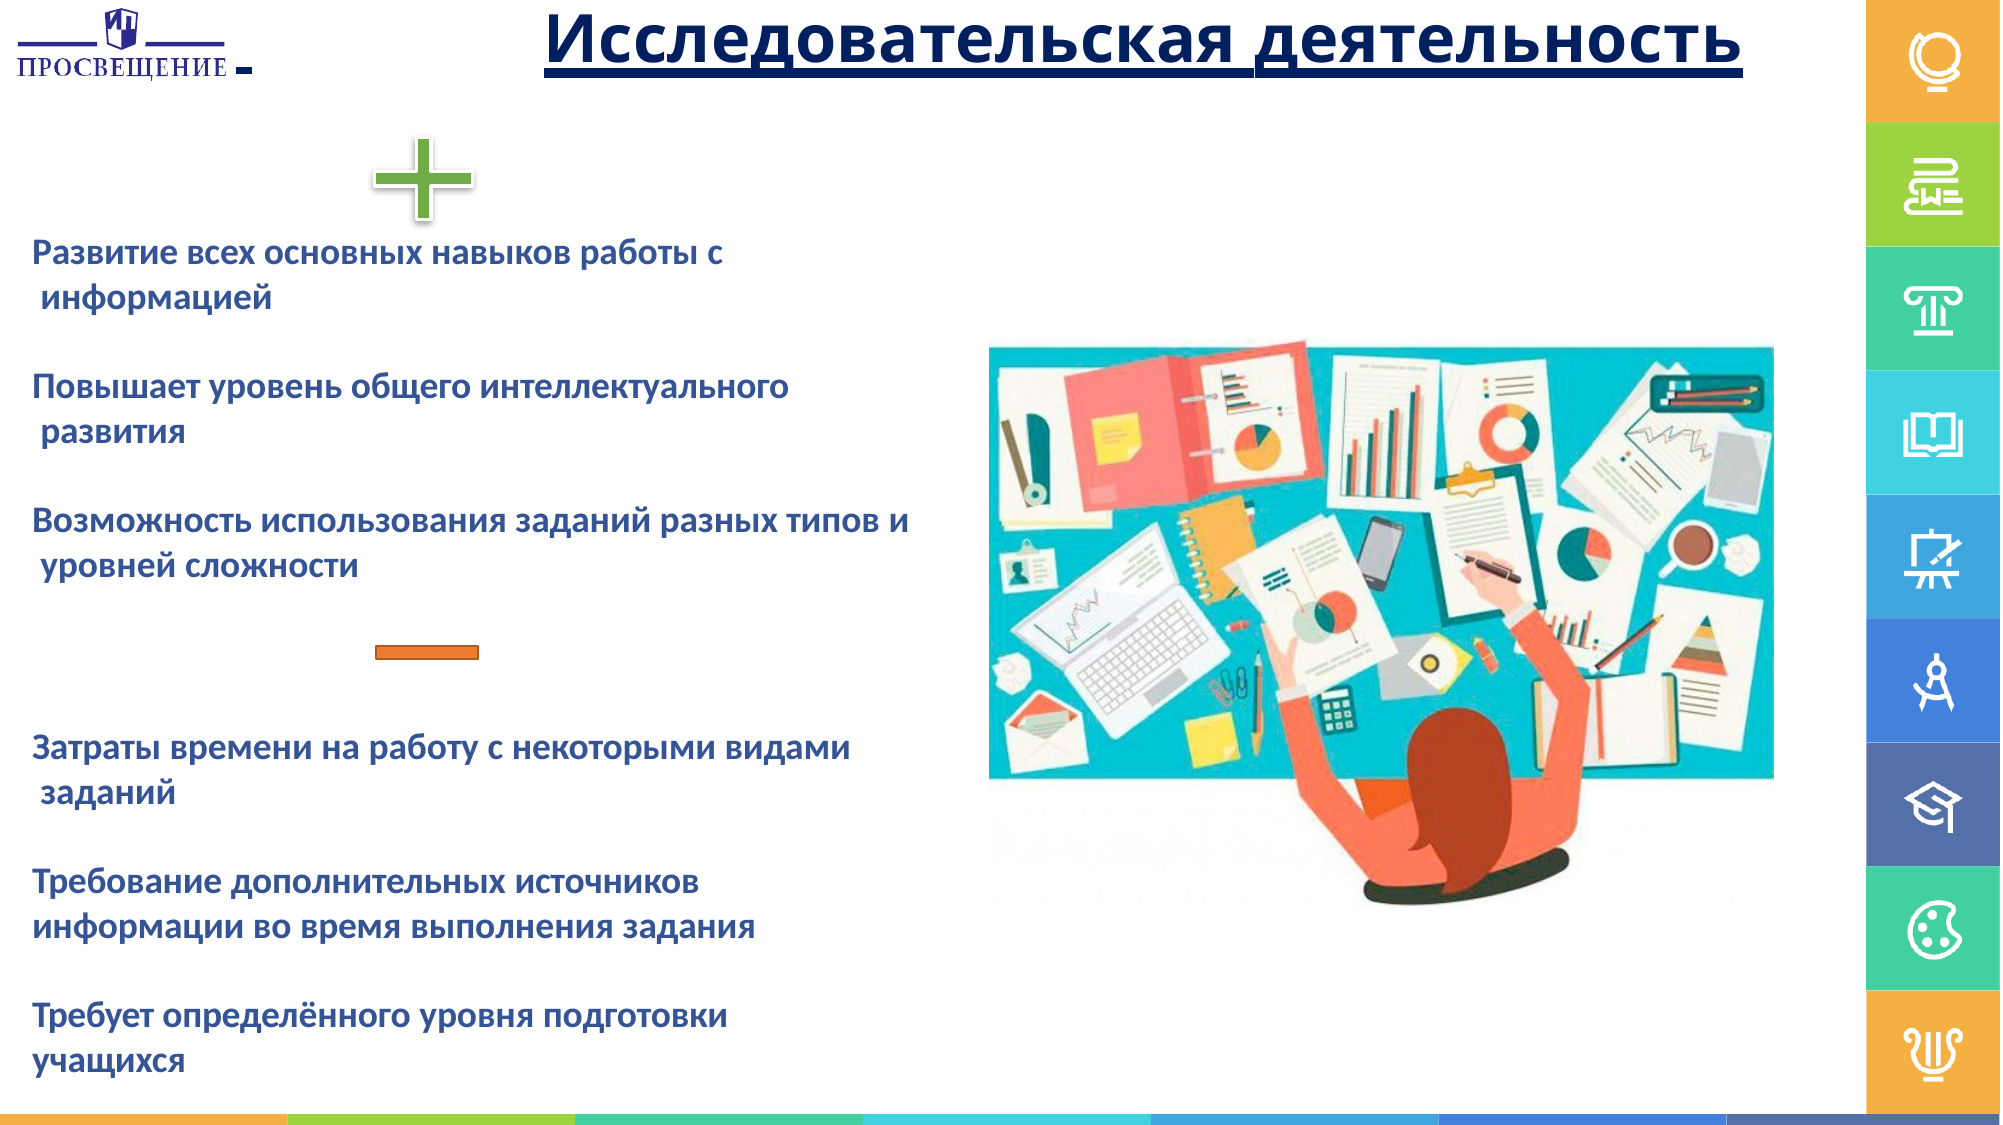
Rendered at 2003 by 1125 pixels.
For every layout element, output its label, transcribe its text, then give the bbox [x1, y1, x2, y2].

picture [988, 337, 1775, 908]
picture [126, 58, 134, 81]
picture [74, 58, 91, 76]
picture [110, 58, 124, 76]
title Исследовательская деятельность [134, 0, 1868, 185]
picture [54, 58, 71, 76]
text_box Развитие всех основных навыков работы с информацией Повышает уровень общего интеллектуального развития Возможность использования заданий разных типов и уровней сложности [29, 224, 916, 586]
picture [1866, 0, 2000, 1114]
picture [17, 58, 36, 76]
picture [93, 58, 107, 76]
picture [38, 58, 51, 76]
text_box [374, 644, 480, 660]
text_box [366, 132, 481, 232]
text_box Затраты времени на работу с некоторыми видами заданий Требование дополнительных источников информации во время выполнения задания Требует определённого уровня подготовки учащихся [29, 720, 904, 1081]
